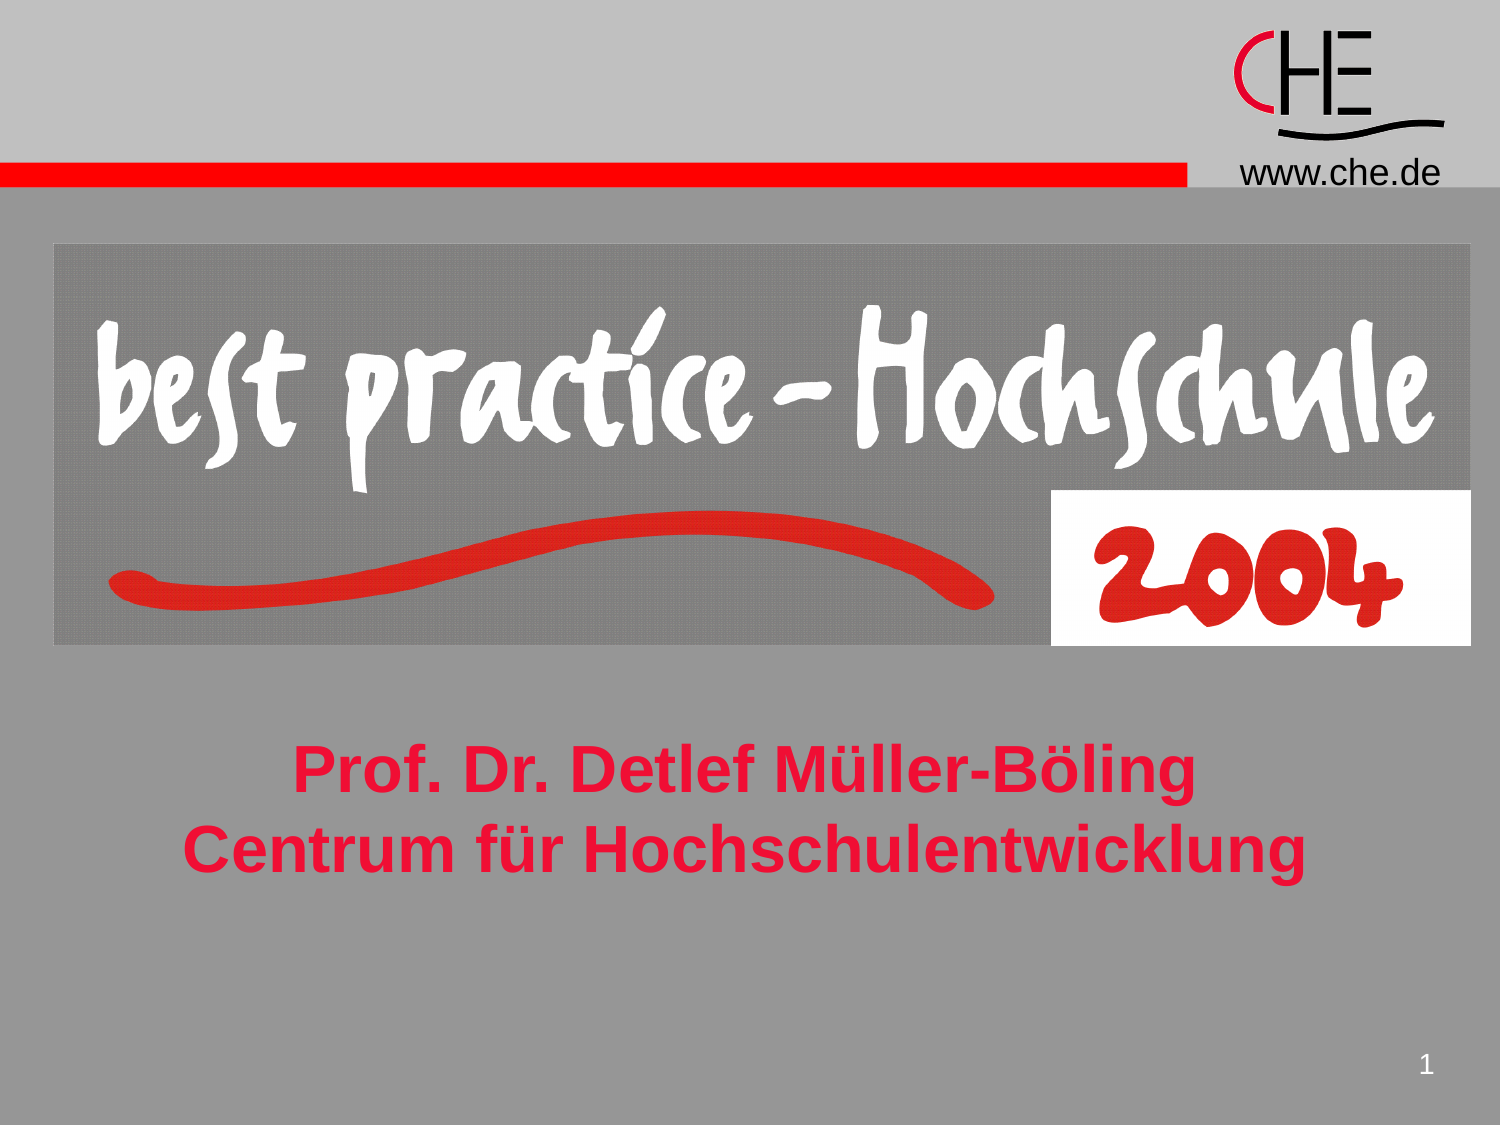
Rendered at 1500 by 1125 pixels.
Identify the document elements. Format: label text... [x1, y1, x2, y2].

text_box Prof. Dr. Detlef Müller-Böling Centrum für Hochschulentwicklung [64, 718, 1428, 973]
picture [1233, 27, 1446, 143]
slide_number 1 [1362, 1037, 1450, 1100]
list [53, 243, 1471, 646]
text_box [1262, 24, 1475, 100]
